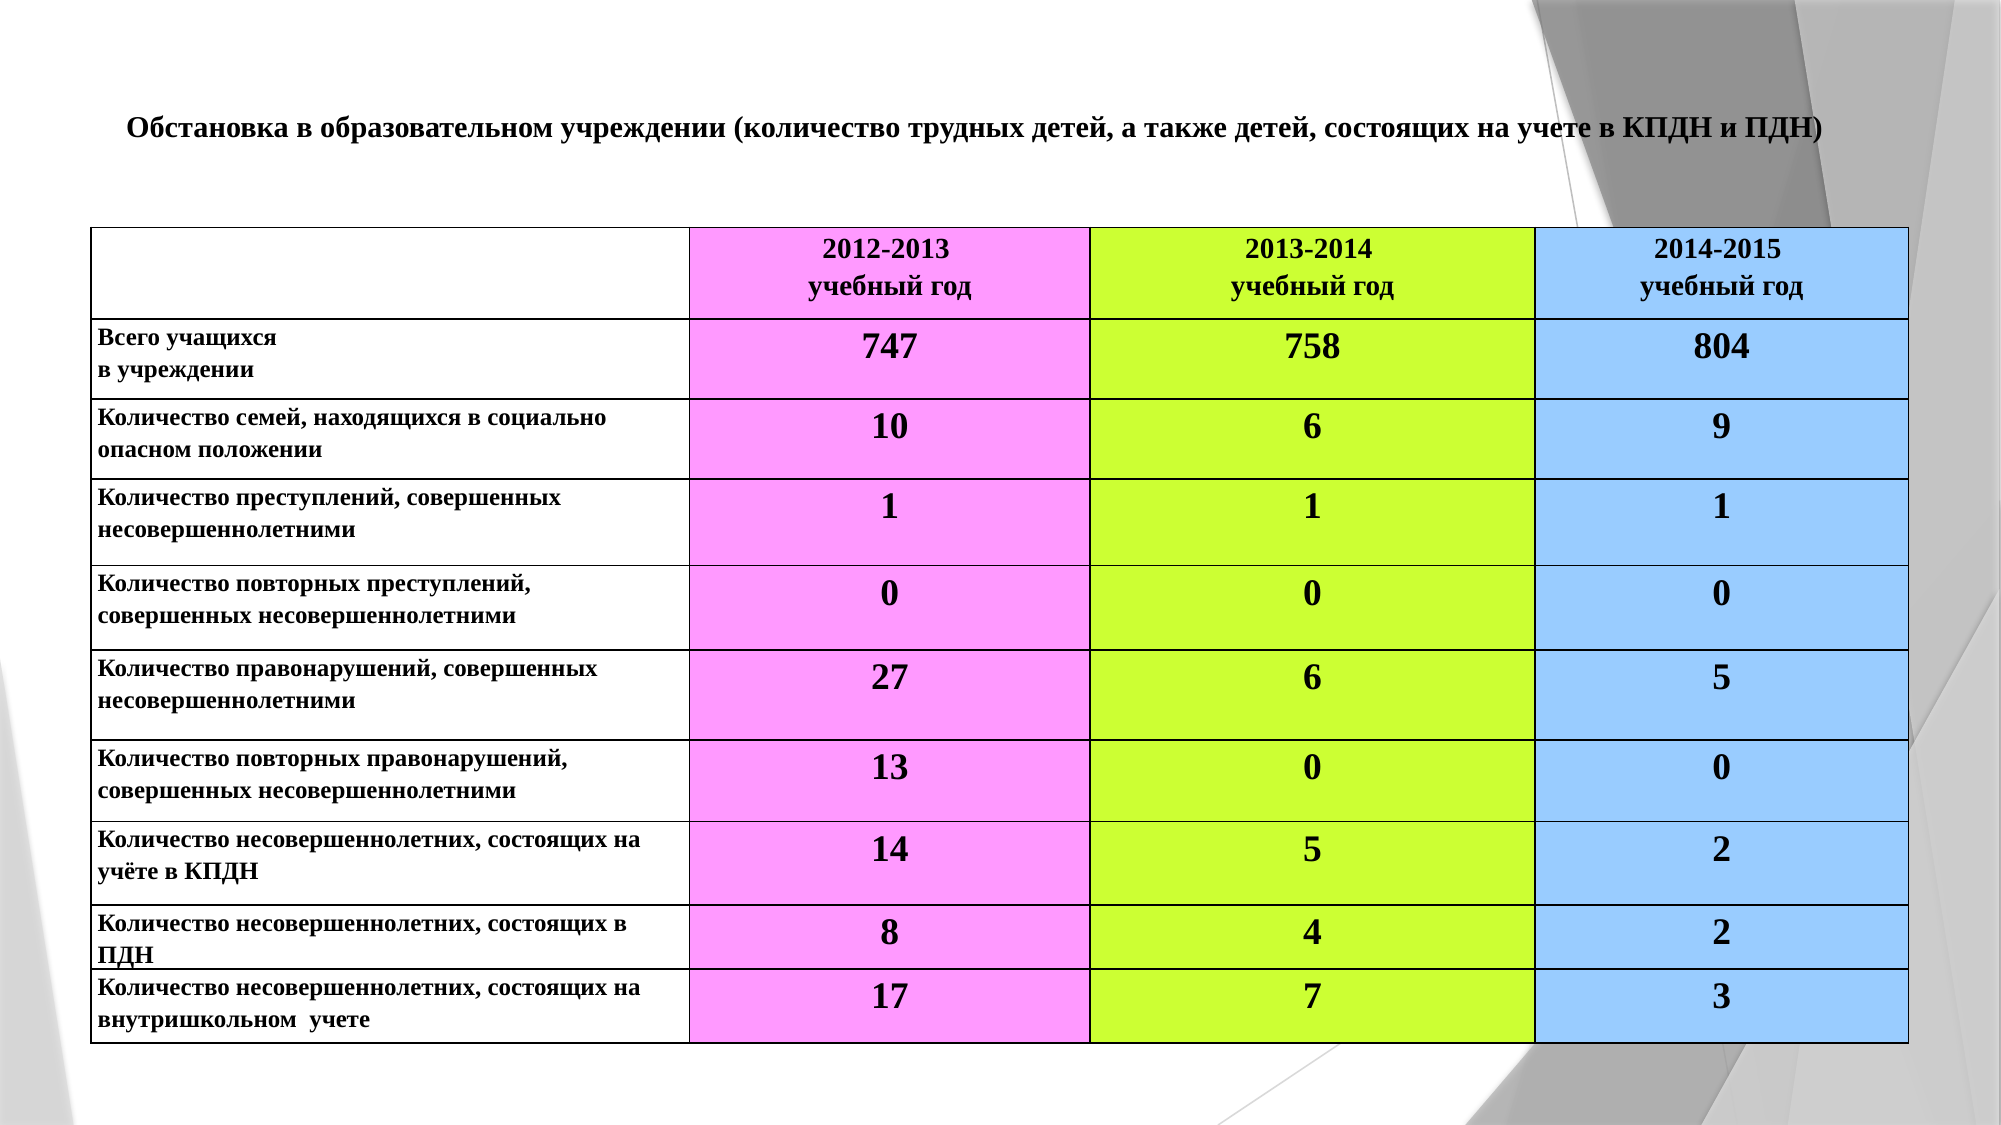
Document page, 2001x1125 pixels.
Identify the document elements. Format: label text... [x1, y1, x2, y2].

table_cell 7 [1091, 970, 1534, 1042]
table_header 2014-2015 учебный год [1536, 228, 1908, 318]
table_cell Количество повторных преступлений, совершенных несовершеннолетними [92, 566, 689, 649]
table_cell 3 [1536, 970, 1908, 1042]
table_cell 13 [690, 741, 1089, 821]
table_cell 10 [690, 400, 1089, 478]
table_cell Количество несовершеннолетних, состоящих на учёте в КПДН [92, 822, 689, 904]
table_cell 9 [1536, 400, 1908, 478]
table_cell 6 [1091, 400, 1534, 478]
table_cell 17 [690, 970, 1089, 1042]
table_cell 0 [690, 566, 1089, 649]
table_header [92, 228, 689, 318]
table_cell Количество преступлений, совершенных несовершеннолетними [92, 480, 689, 565]
table_cell 0 [1536, 741, 1908, 821]
table_header 2013-2014 учебный год [1091, 228, 1534, 318]
table_cell Количество повторных правонарушений, совершенных несовершеннолетними [92, 741, 689, 821]
table_cell Количество семей, находящихся в социально опасном положении [92, 400, 689, 478]
table_cell 5 [1536, 651, 1908, 739]
table_cell 0 [1091, 741, 1534, 821]
table_cell 8 [690, 906, 1089, 968]
table_cell Всего учащихся в учреждении [92, 320, 689, 398]
table_cell 4 [1091, 906, 1534, 968]
table_cell 1 [690, 480, 1089, 565]
title Обстановка в образовательном учреждении (количество трудных детей, а также детей, состоящих на учете в КПДН и ПДН) [111, 99, 1845, 214]
table_cell 2 [1536, 822, 1908, 904]
table_cell 0 [1536, 566, 1908, 649]
table_cell 0 [1091, 566, 1534, 649]
table_cell Количество несовершеннолетних, состоящих на внутришкольном учете [92, 970, 689, 1042]
table_cell 747 [690, 320, 1089, 398]
table_cell 1 [1091, 480, 1534, 565]
table_cell 2 [1536, 906, 1908, 968]
table_header 2012-2013 учебный год [690, 228, 1089, 318]
table_cell 6 [1091, 651, 1534, 739]
table_cell 27 [690, 651, 1089, 739]
table_cell 5 [1091, 822, 1534, 904]
table_cell 758 [1091, 320, 1534, 398]
table_cell Количество правонарушений, совершенных несовершеннолетними [92, 651, 689, 739]
table_cell Количество несовершеннолетних, состоящих в ПДН [92, 906, 689, 968]
table_cell 14 [690, 822, 1089, 904]
table_cell 804 [1536, 320, 1908, 398]
table_cell 1 [1536, 480, 1908, 565]
